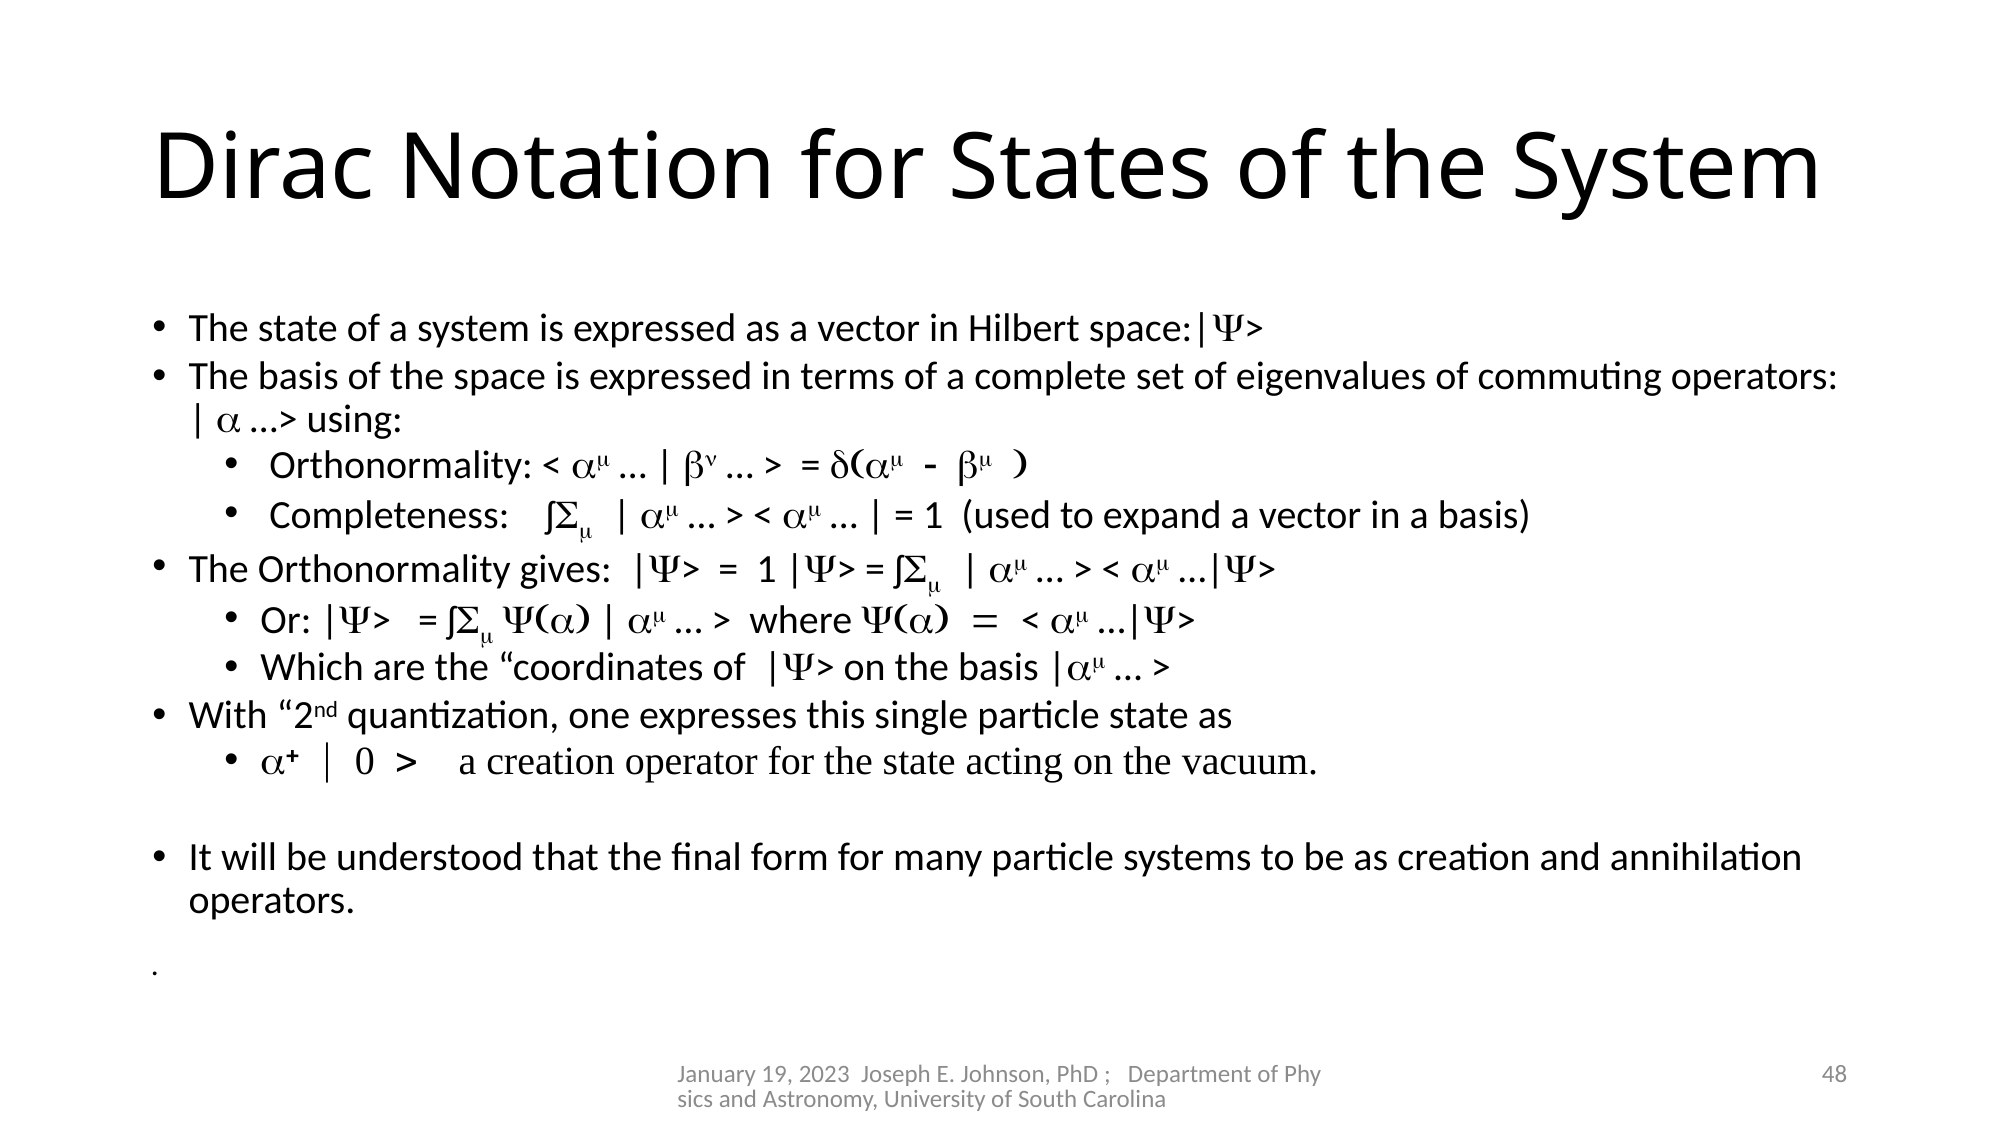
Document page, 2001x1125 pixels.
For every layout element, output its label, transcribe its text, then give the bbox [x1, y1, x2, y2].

slide_number 48 [1412, 1042, 1863, 1103]
title Dirac Notation for States of the System [137, 59, 1863, 278]
footer January 19, 2023 Joseph E. Johnson, PhD ; Department of Physics and Astronomy, University of South Carolina [662, 1042, 1338, 1103]
list The state of a system is expressed as a vector in Hilbert space:|Y> The basis of the space is expressed in terms of a complete set of eigenvalues of commuting operators: | a …> using: Orthonormality: < am … | bn … > = d(am - bm ) Completeness: ʃSm | am … > < am … | = 1 (used to expand a vector in a basis) The Orthonormality gives: |Y> = 1 |Y> = ʃSm | am … > < am …|Y> Or: |Y> = ʃSm Y(a) | am … > where Y(a) = < am …|Y> Which are the “coordinates of |Y> on the basis |am … > With “2nd quantization, one expresses this single particle state as a+ | 0 > a creation operator for the state acting on the vacuum. It will be understood that the final form for many particle systems to be as creation and annihilation operators. [137, 299, 1863, 1014]
